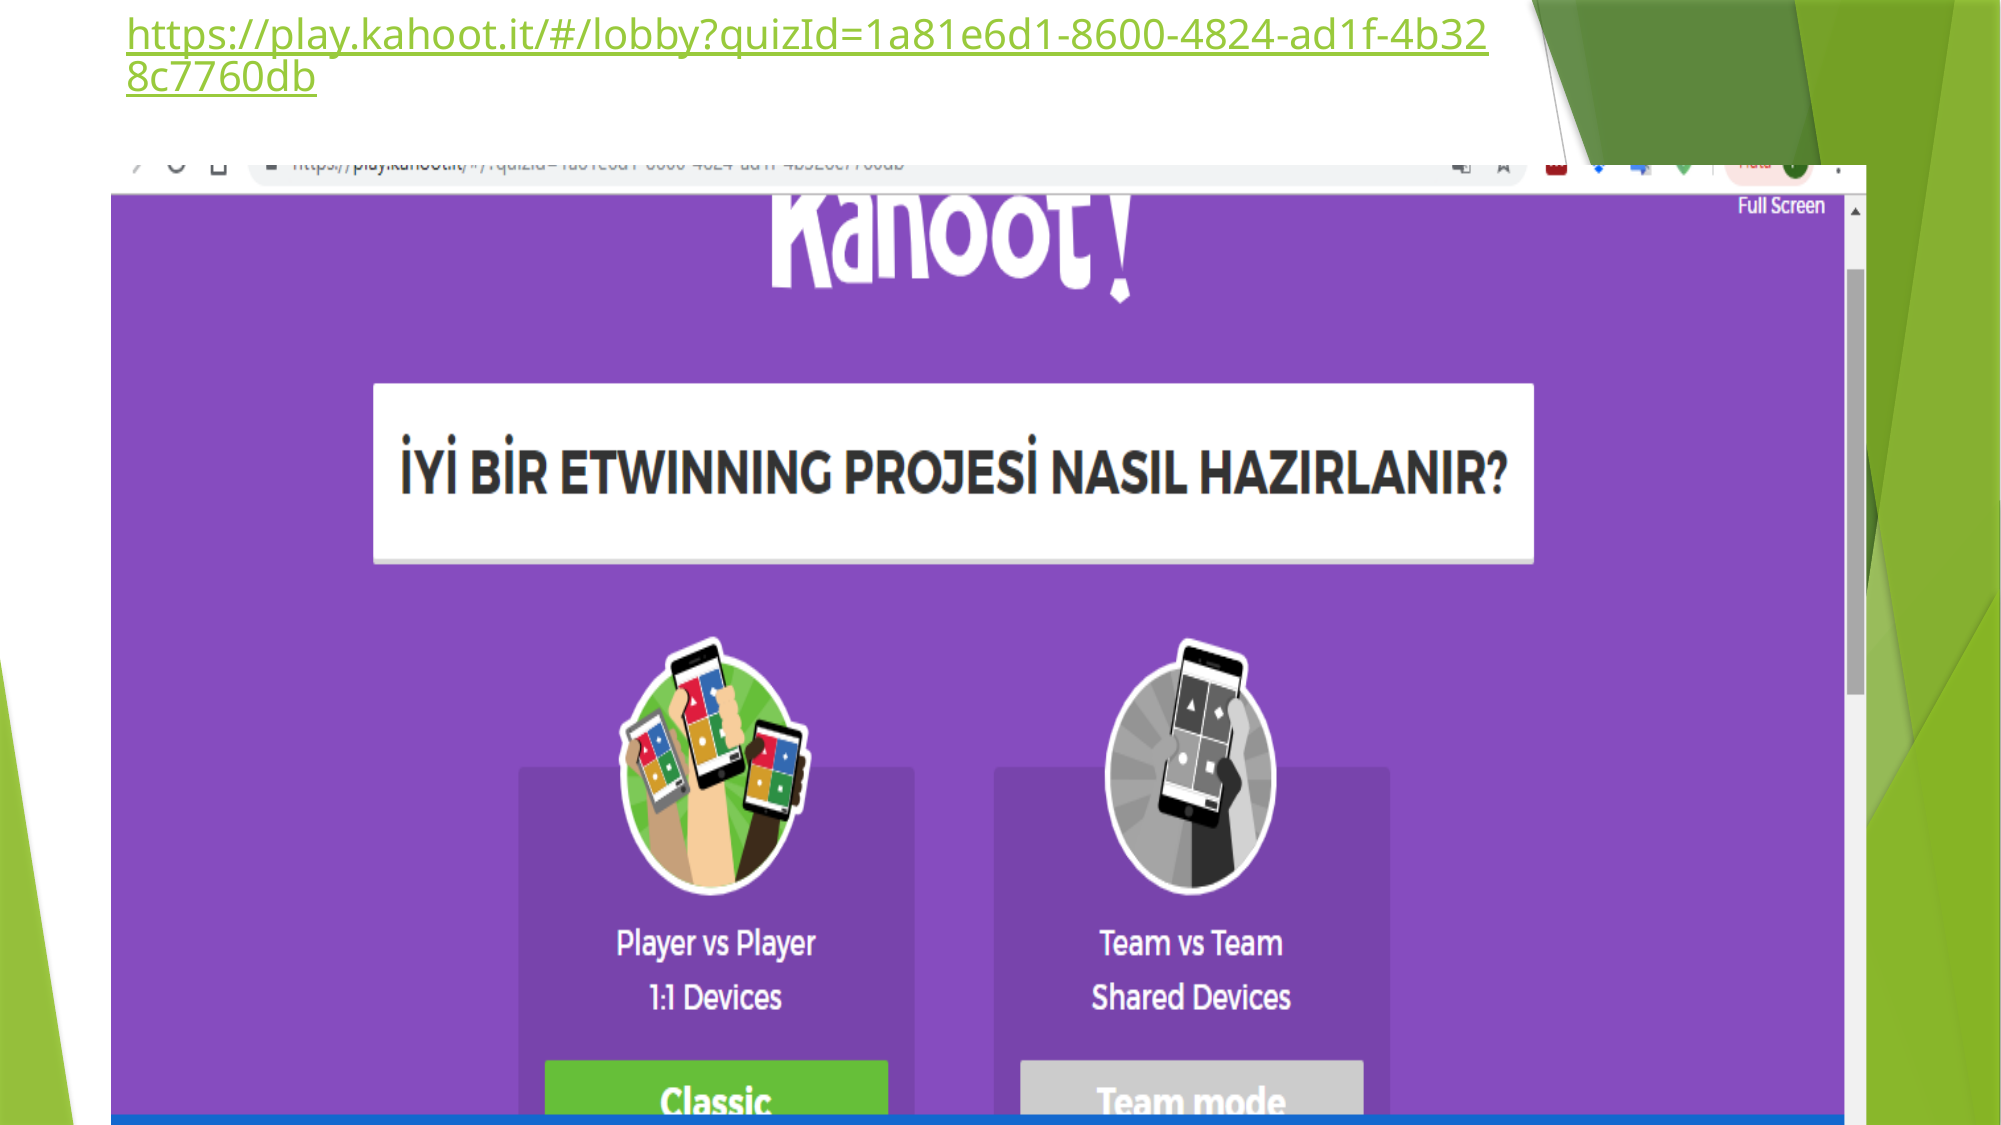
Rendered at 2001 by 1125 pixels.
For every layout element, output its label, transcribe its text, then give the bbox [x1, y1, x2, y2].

title https://play.kahoot.it/#/lobby?quizId=1a81e6d1-8600-4824-ad1f-4b328c7760db [111, 0, 1522, 164]
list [110, 164, 1867, 1125]
